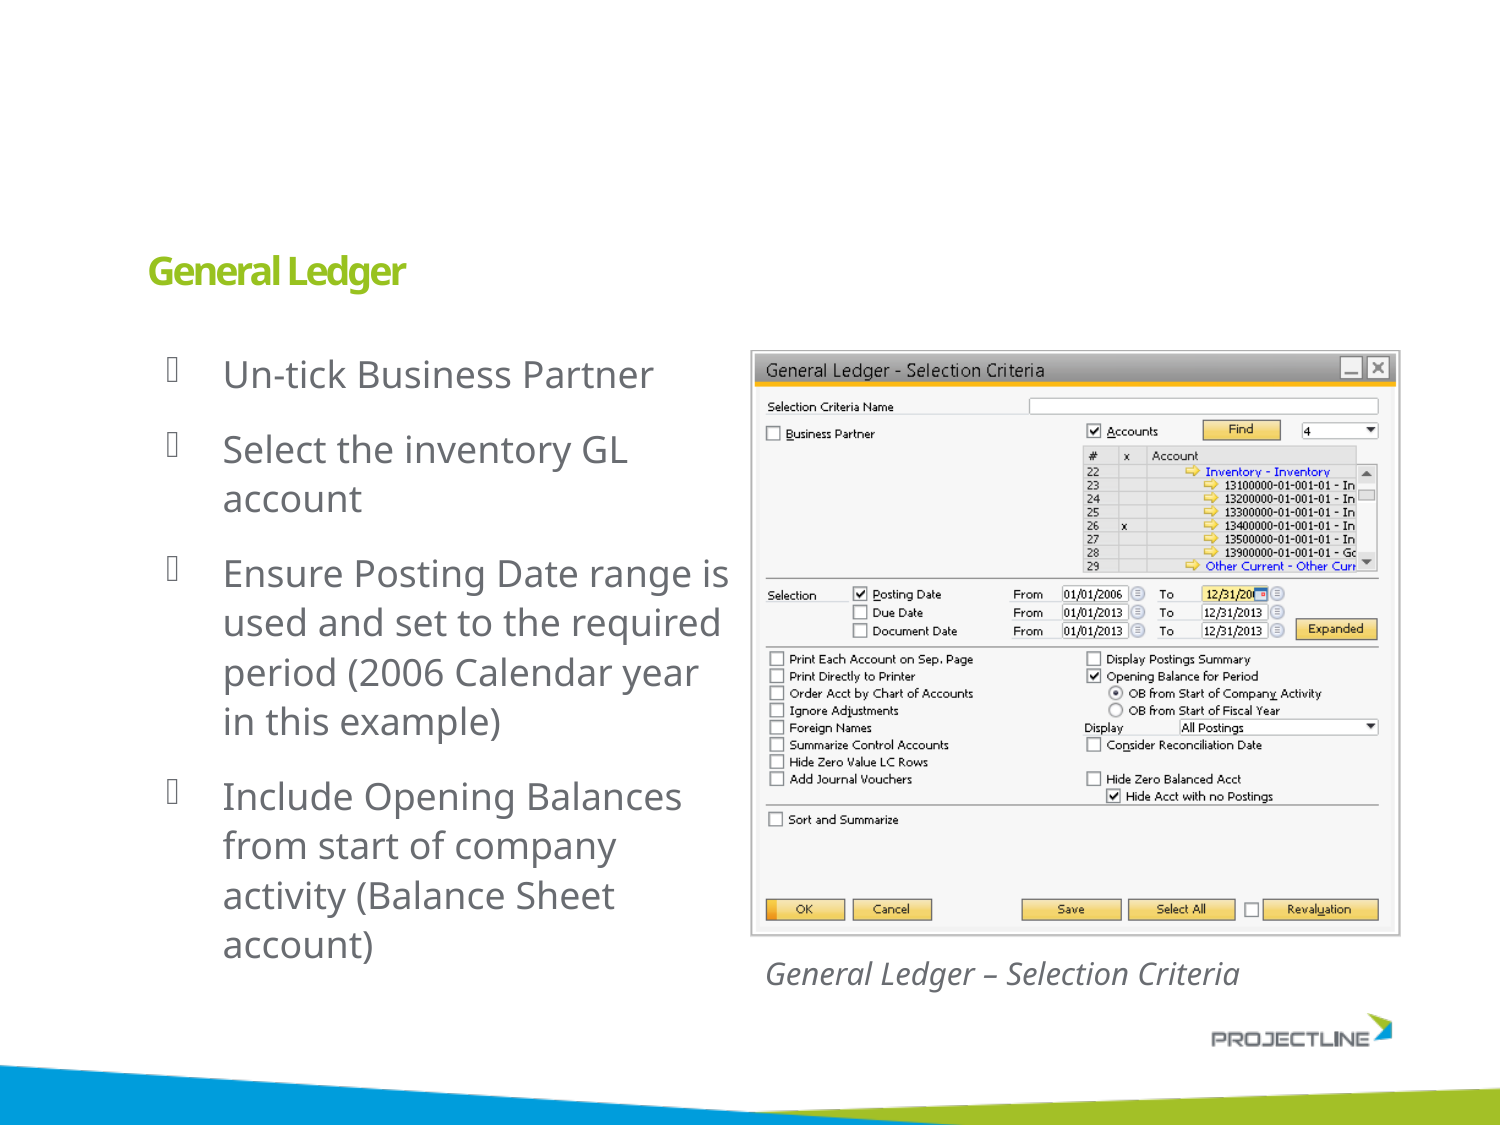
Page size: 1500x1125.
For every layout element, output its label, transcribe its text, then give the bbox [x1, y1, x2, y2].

title General Ledger [131, 238, 1394, 301]
list Un-tick Business Partner Select the inventory GL account Ensure Posting Date range is used and set to the required period (2006 Calendar year in this example) Include Opening Balances from start of company activity (Balance Sheet account) [131, 339, 750, 985]
picture [749, 349, 1402, 938]
list General Ledger – Selection Criteria [750, 946, 1330, 1001]
